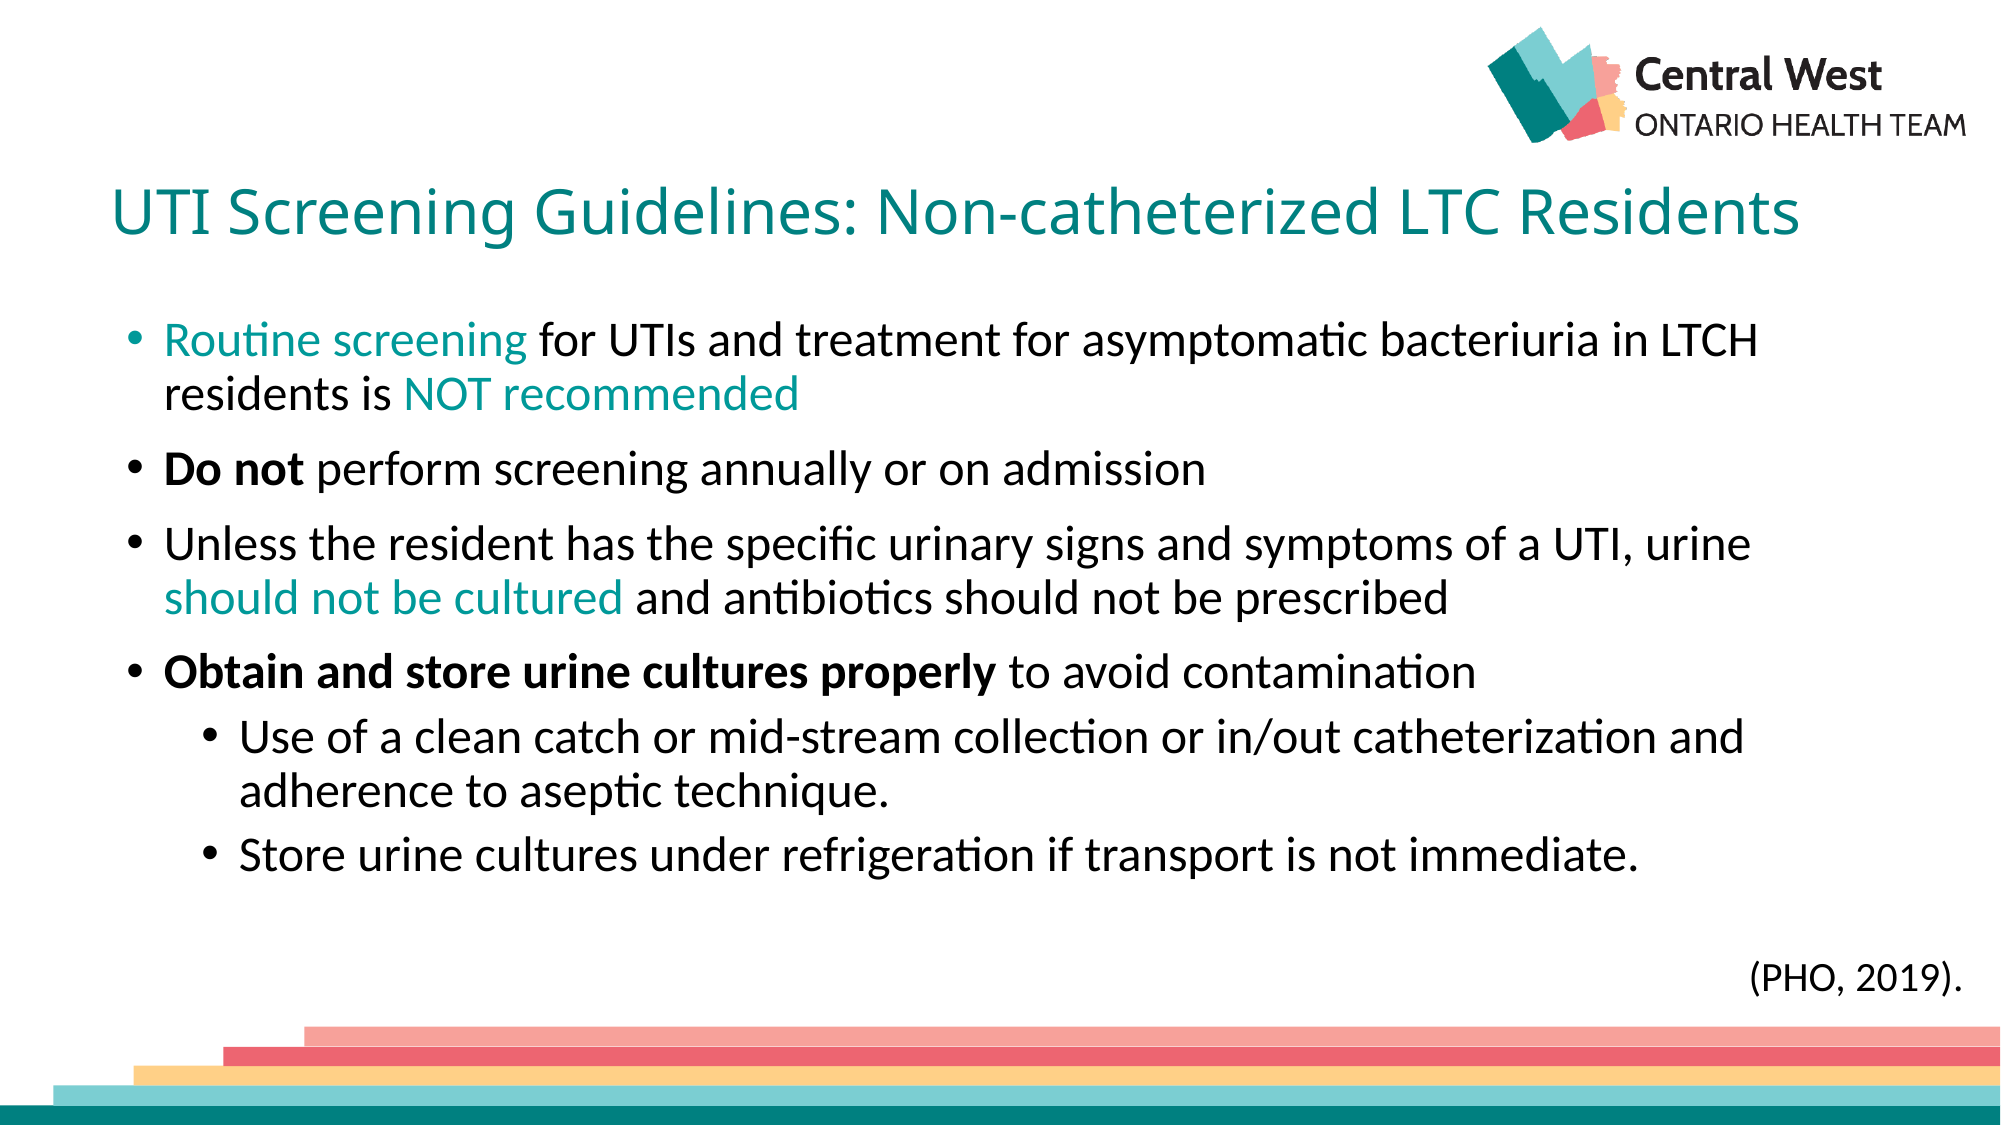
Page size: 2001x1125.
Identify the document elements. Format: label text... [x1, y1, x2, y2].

text_box (PHO, 2019). [1733, 942, 2000, 1007]
title UTI Screening Guidelines: Non-catheterized LTC Residents [93, 152, 1819, 276]
picture [1487, 26, 1967, 143]
list Routine screening for UTIs and treatment for asymptomatic bacteriuria in LTCH residents is NOT recommended Do not perform screening annually or on admission Unless the resident has the specific urinary signs and symptoms of a UTI, urine should not be cultured and antibiotics should not be prescribed Obtain and store urine cultures properly to avoid contamination Use of a clean catch or mid-stream collection or in/out catheterization and adherence to aseptic technique. Store urine cultures under refrigeration if transport is not immediate. [111, 305, 1837, 973]
